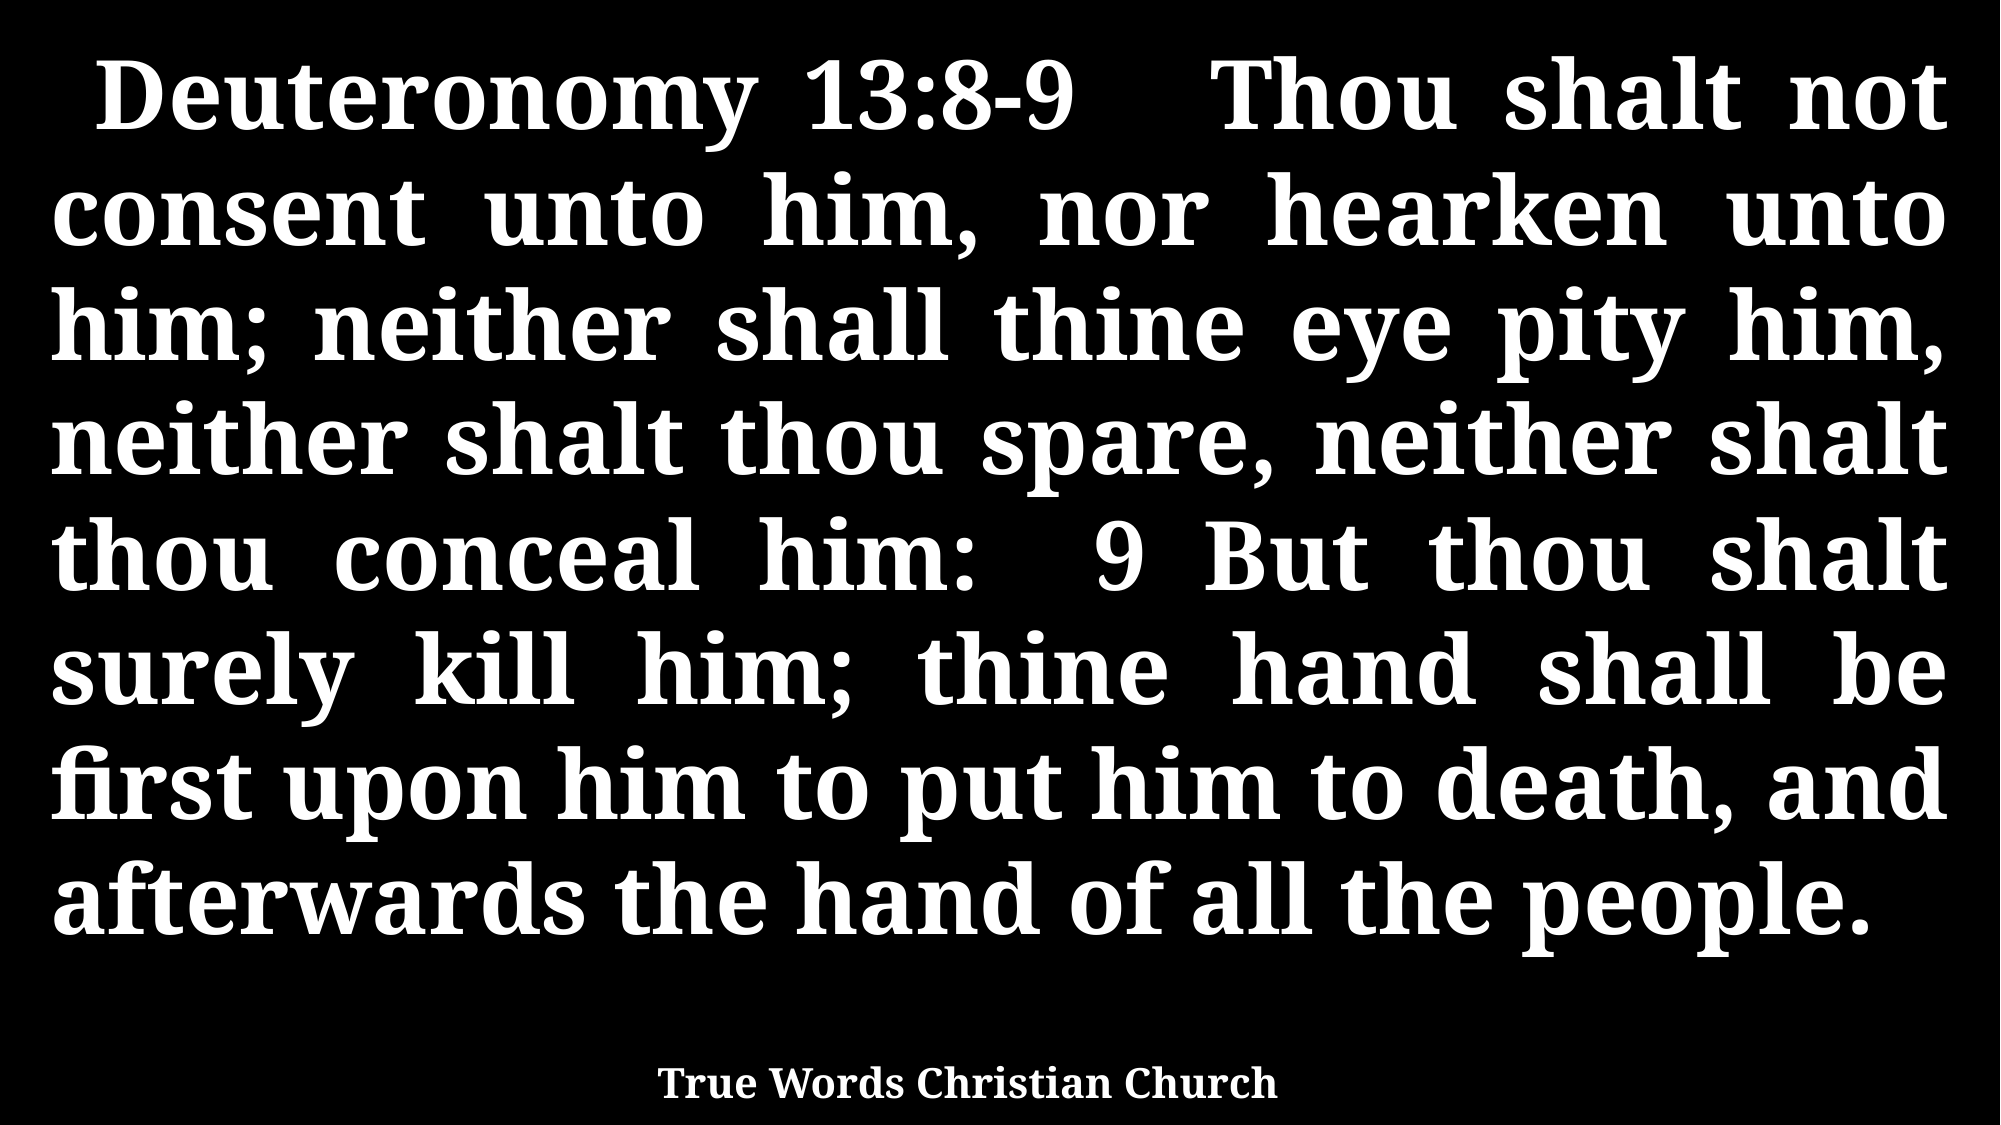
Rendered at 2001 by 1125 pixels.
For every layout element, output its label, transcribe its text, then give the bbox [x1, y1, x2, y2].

text_box Deuteronomy 13:8-9 Thou shalt not consent unto him, nor hearken unto him; neither shall thine eye pity him, neither shalt thou spare, neither shalt thou conceal him: 9 But thou shalt surely kill him; thine hand shall be first upon him to put him to death, and afterwards the hand of all the people. [35, 26, 1965, 962]
text_box True Words Christian Church [642, 1049, 1294, 1114]
